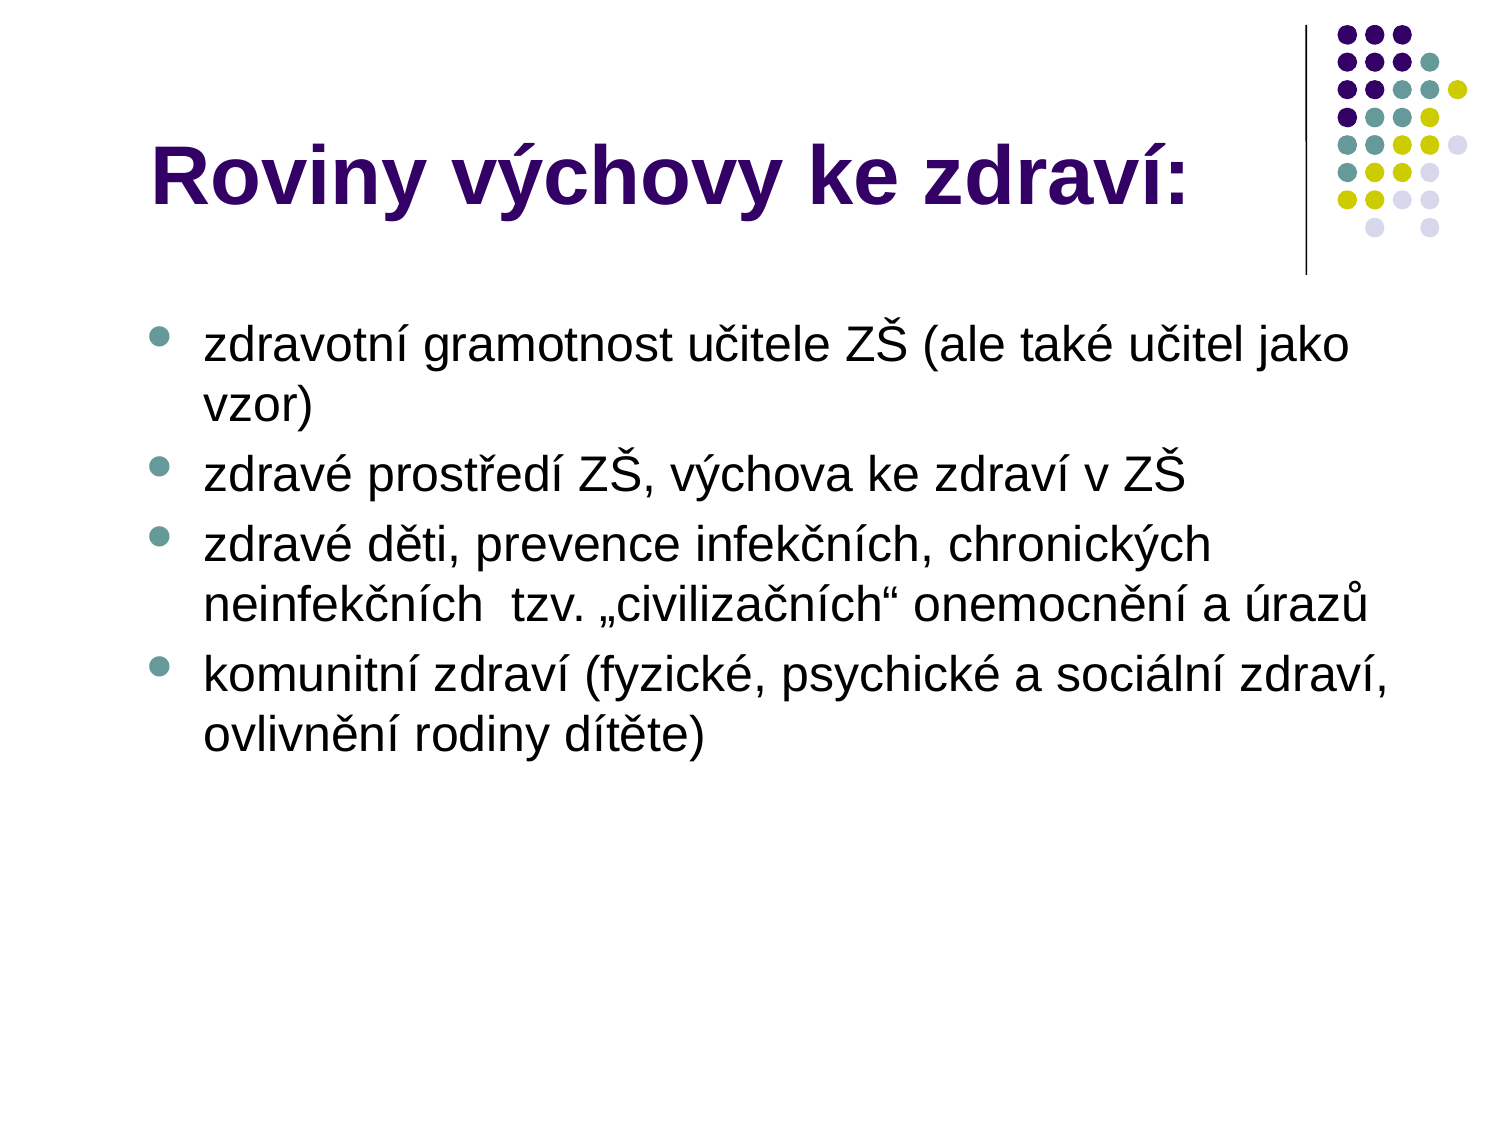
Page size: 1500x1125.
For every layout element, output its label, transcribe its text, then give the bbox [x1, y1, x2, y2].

list zdravotní gramotnost učitele ZŠ (ale také učitel jako vzor) zdravé prostředí ZŠ, výchova ke zdraví v ZŠ zdravé děti, prevence infekčních, chronických neinfekčních tzv. „civilizačních“ onemocnění a úrazů komunitní zdraví (fyzické, psychické a sociální zdraví, ovlivnění rodiny dítěte) [75, 243, 1425, 1006]
title Roviny výchovy ke zdraví: [135, 20, 1313, 243]
